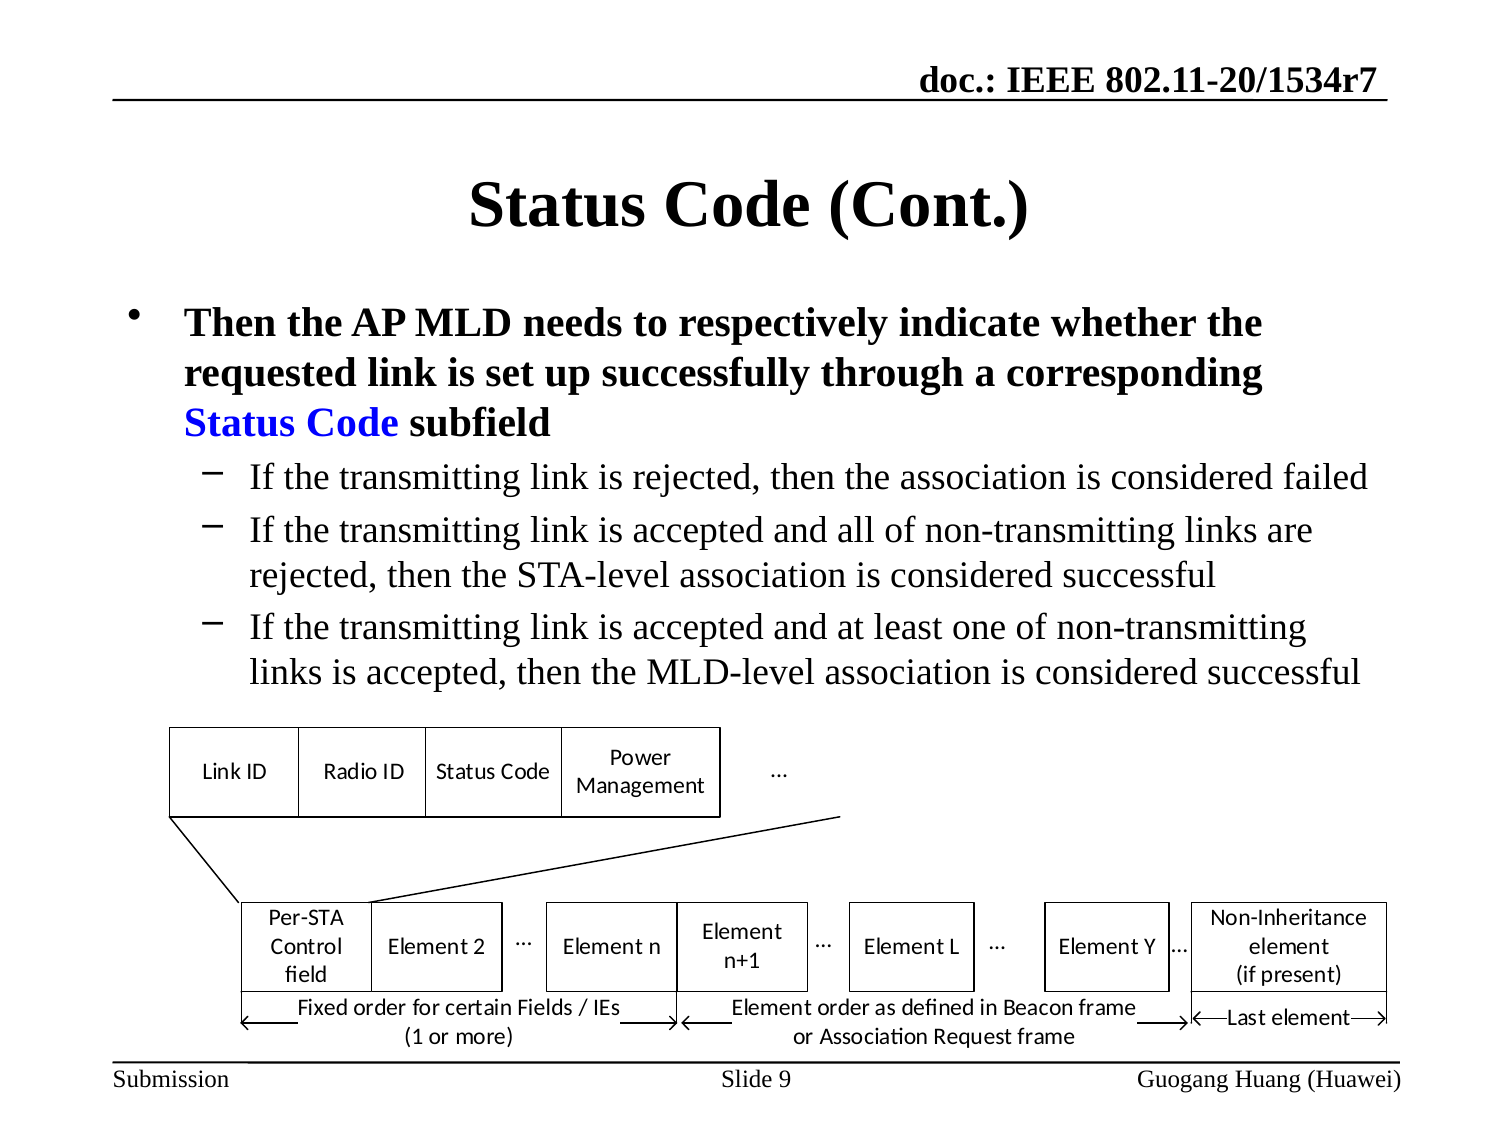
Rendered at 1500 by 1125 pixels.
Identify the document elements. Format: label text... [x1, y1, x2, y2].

title Status Code (Cont.) [112, 112, 1388, 287]
slide_number Slide 9 [712, 1070, 800, 1093]
list Then the AP MLD needs to respectively indicate whether the requested link is set up successfully through a corresponding Status Code subfield If the transmitting link is rejected, then the association is considered failed If the transmitting link is accepted and all of non-transmitting links are rejected, then the STA-level association is considered successful If the transmitting link is accepted and at least one of non-transmitting links is accepted, then the MLD-level association is considered successful [112, 287, 1388, 1002]
footer Guogang Huang (Huawei) [1133, 1061, 1402, 1093]
picture [166, 724, 1388, 1063]
